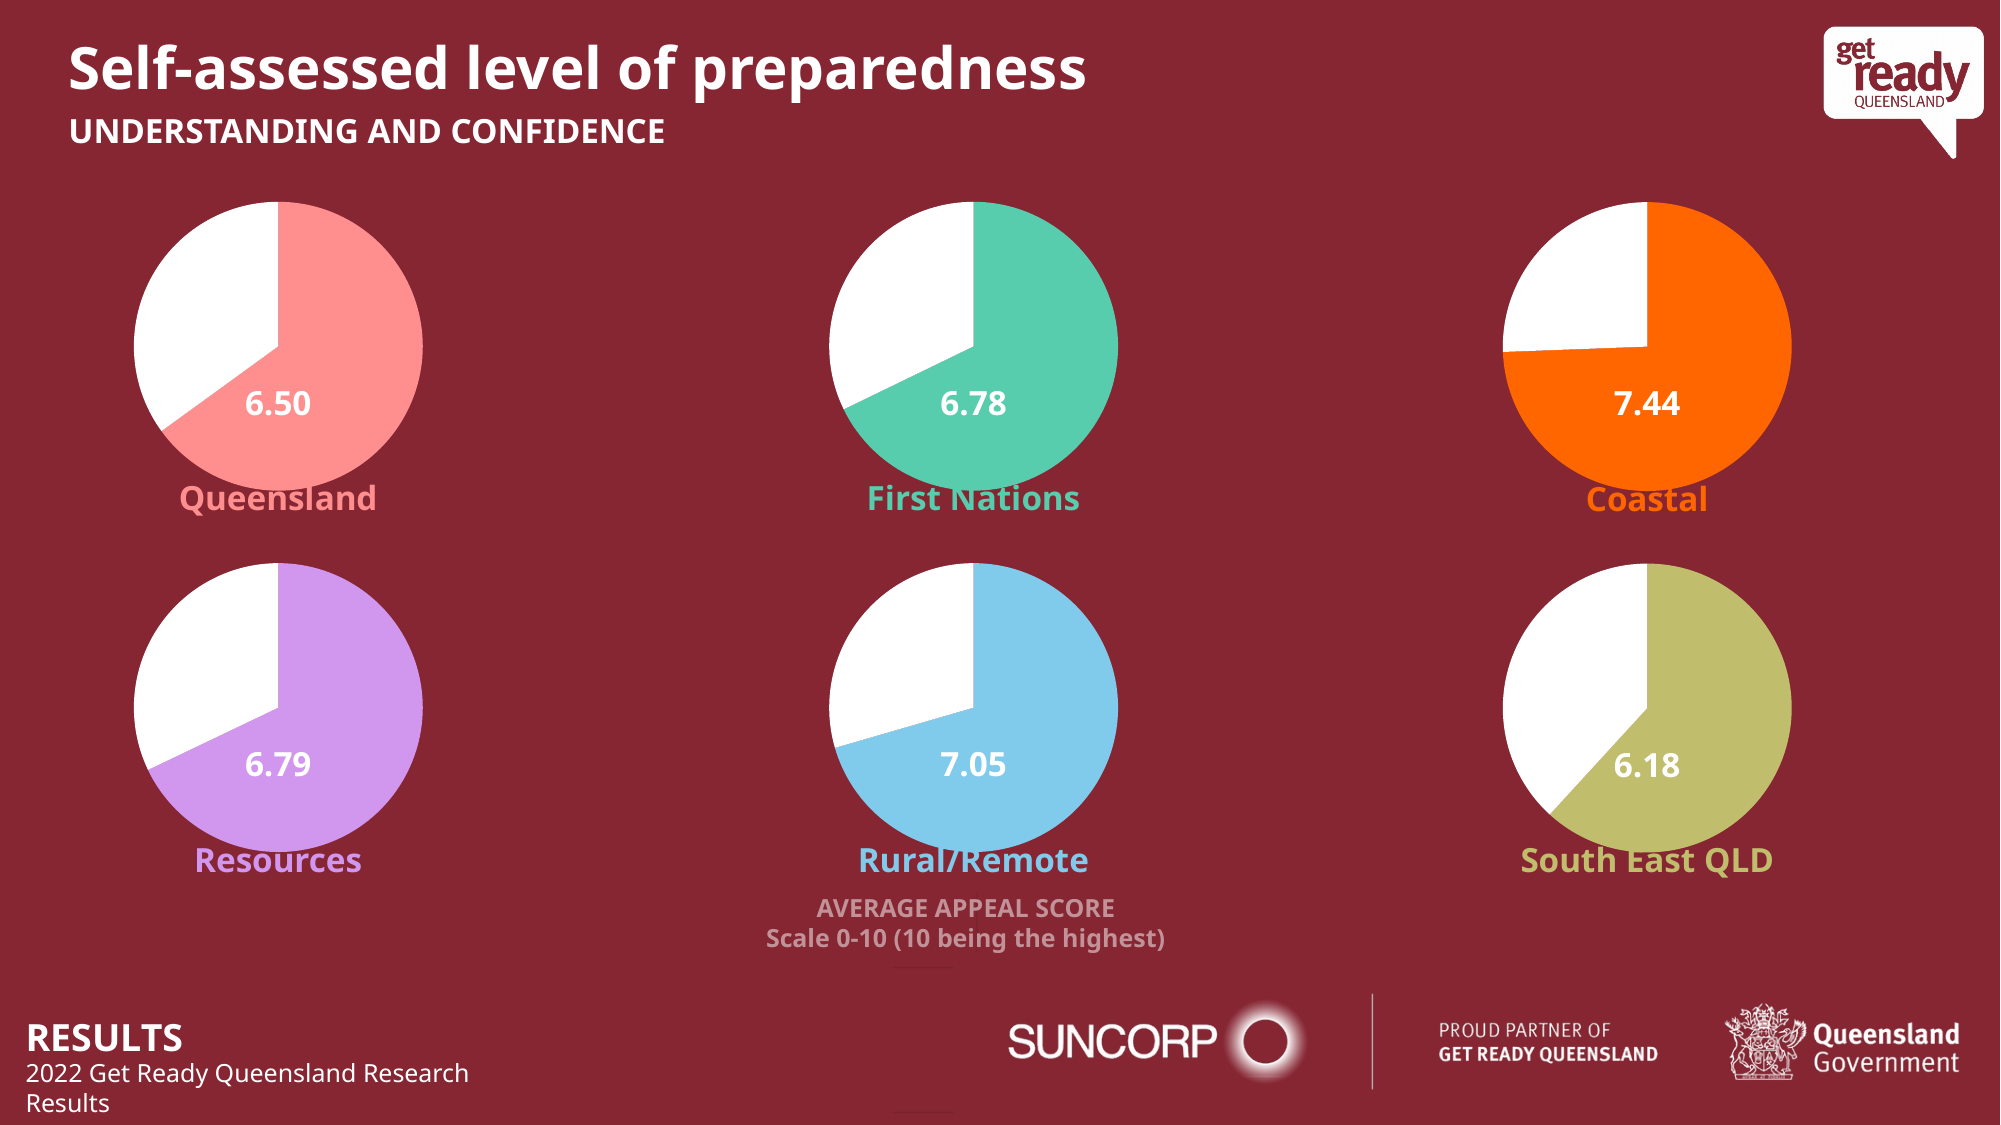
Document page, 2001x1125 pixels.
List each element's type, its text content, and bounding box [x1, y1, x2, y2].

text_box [748, 182, 1199, 526]
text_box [1422, 182, 1873, 526]
picture [1817, 20, 1990, 164]
text_box RESULTS [10, 1006, 568, 1050]
text_box Self-assessed level of preparedness [53, 23, 1308, 109]
text_box UNDERSTANDING AND CONFIDENCE [53, 103, 1085, 158]
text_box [53, 182, 504, 526]
text_box AVERAGE APPEAL SCORE Scale 0-10 (10 being the highest) [464, 885, 854, 960]
picture [854, 811, 1990, 1125]
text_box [53, 543, 504, 887]
text_box 2022 Get Ready Queensland Research Results [10, 1050, 568, 1125]
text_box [748, 543, 1199, 887]
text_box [1422, 544, 1873, 888]
